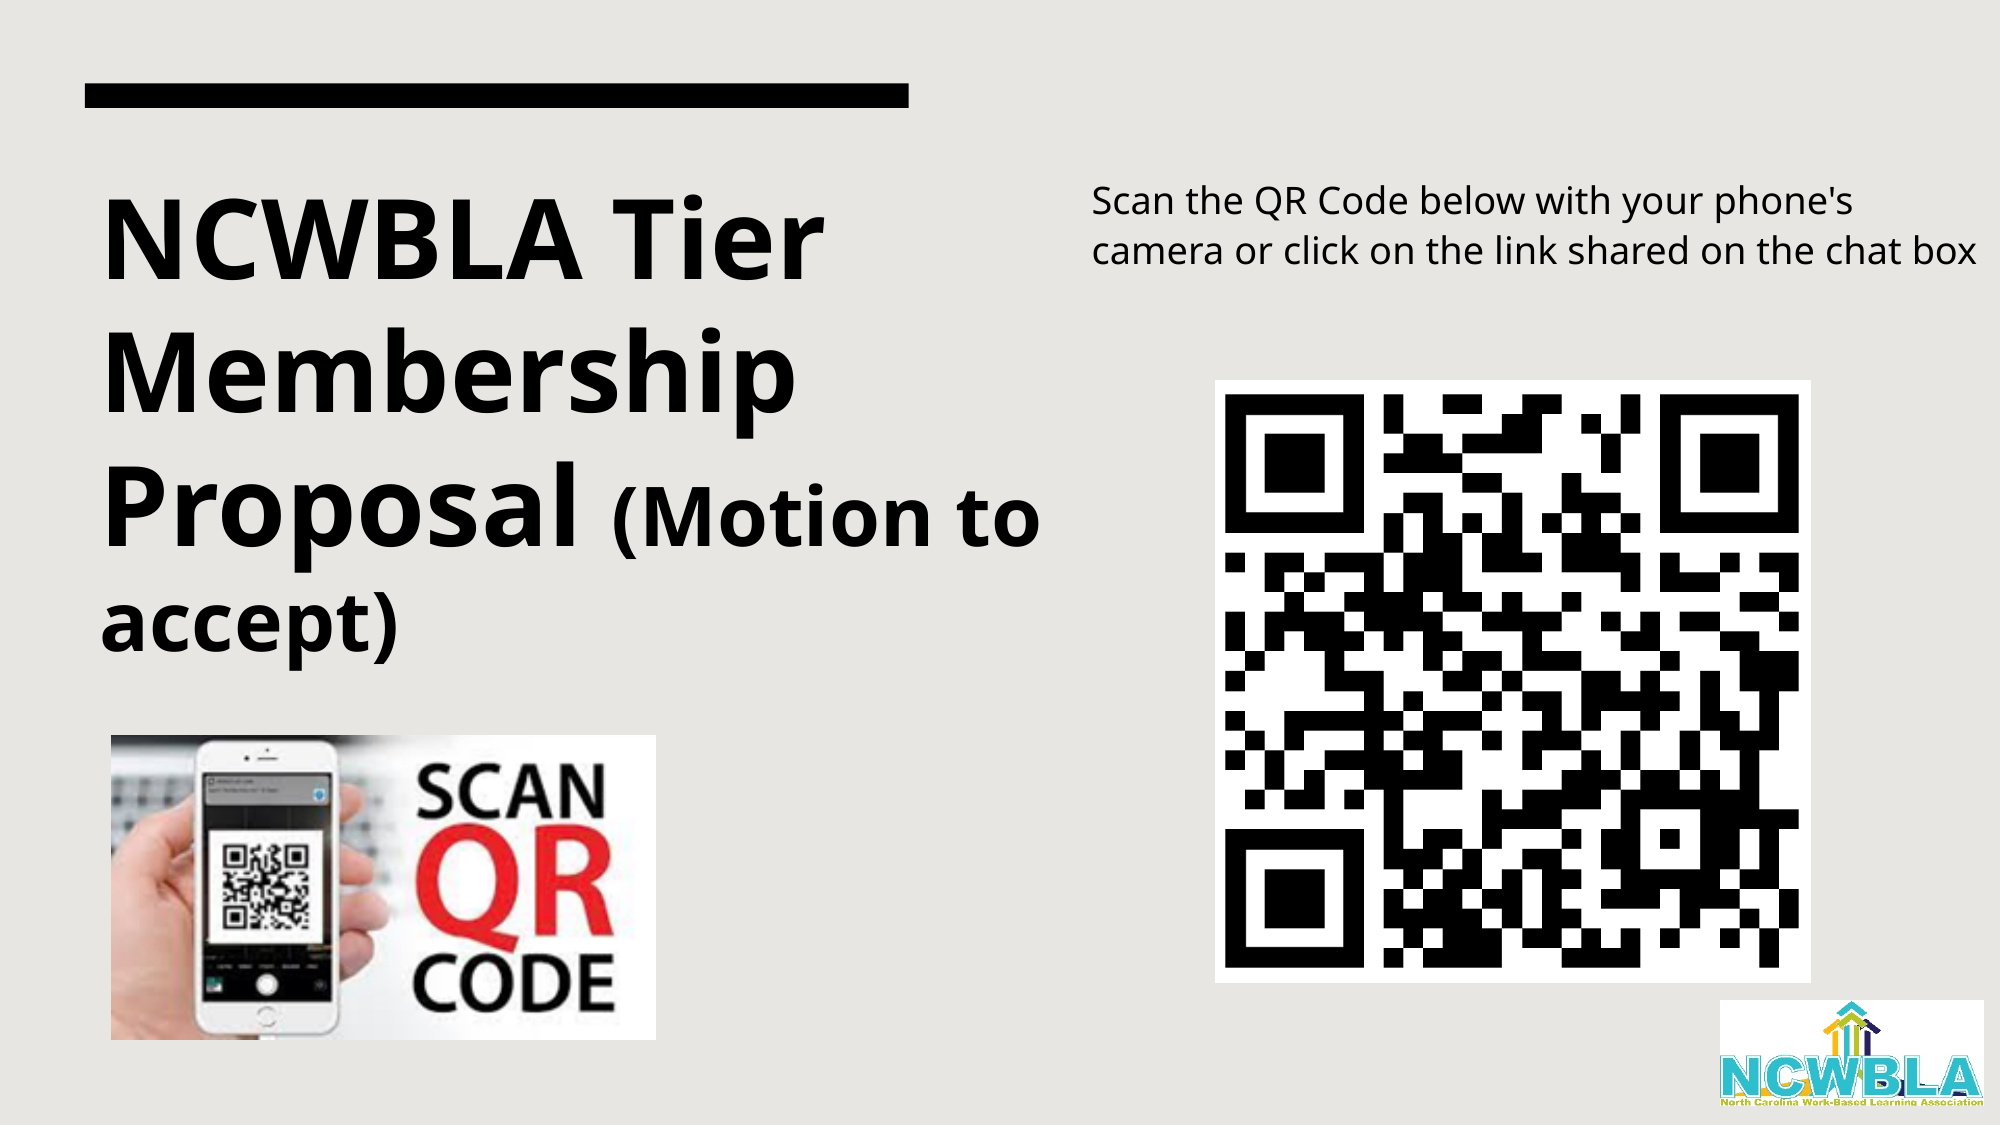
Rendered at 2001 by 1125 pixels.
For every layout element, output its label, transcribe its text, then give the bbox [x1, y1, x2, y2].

title NCWBLA Tier Membership Proposal (Motion to accept) [84, 160, 1059, 676]
picture [1720, 1000, 1984, 1106]
picture [1215, 380, 1811, 983]
picture [111, 735, 656, 1040]
list Scan the QR Code below with your phone's camera ​or click on the link shared on the chat box [1076, 164, 1995, 286]
